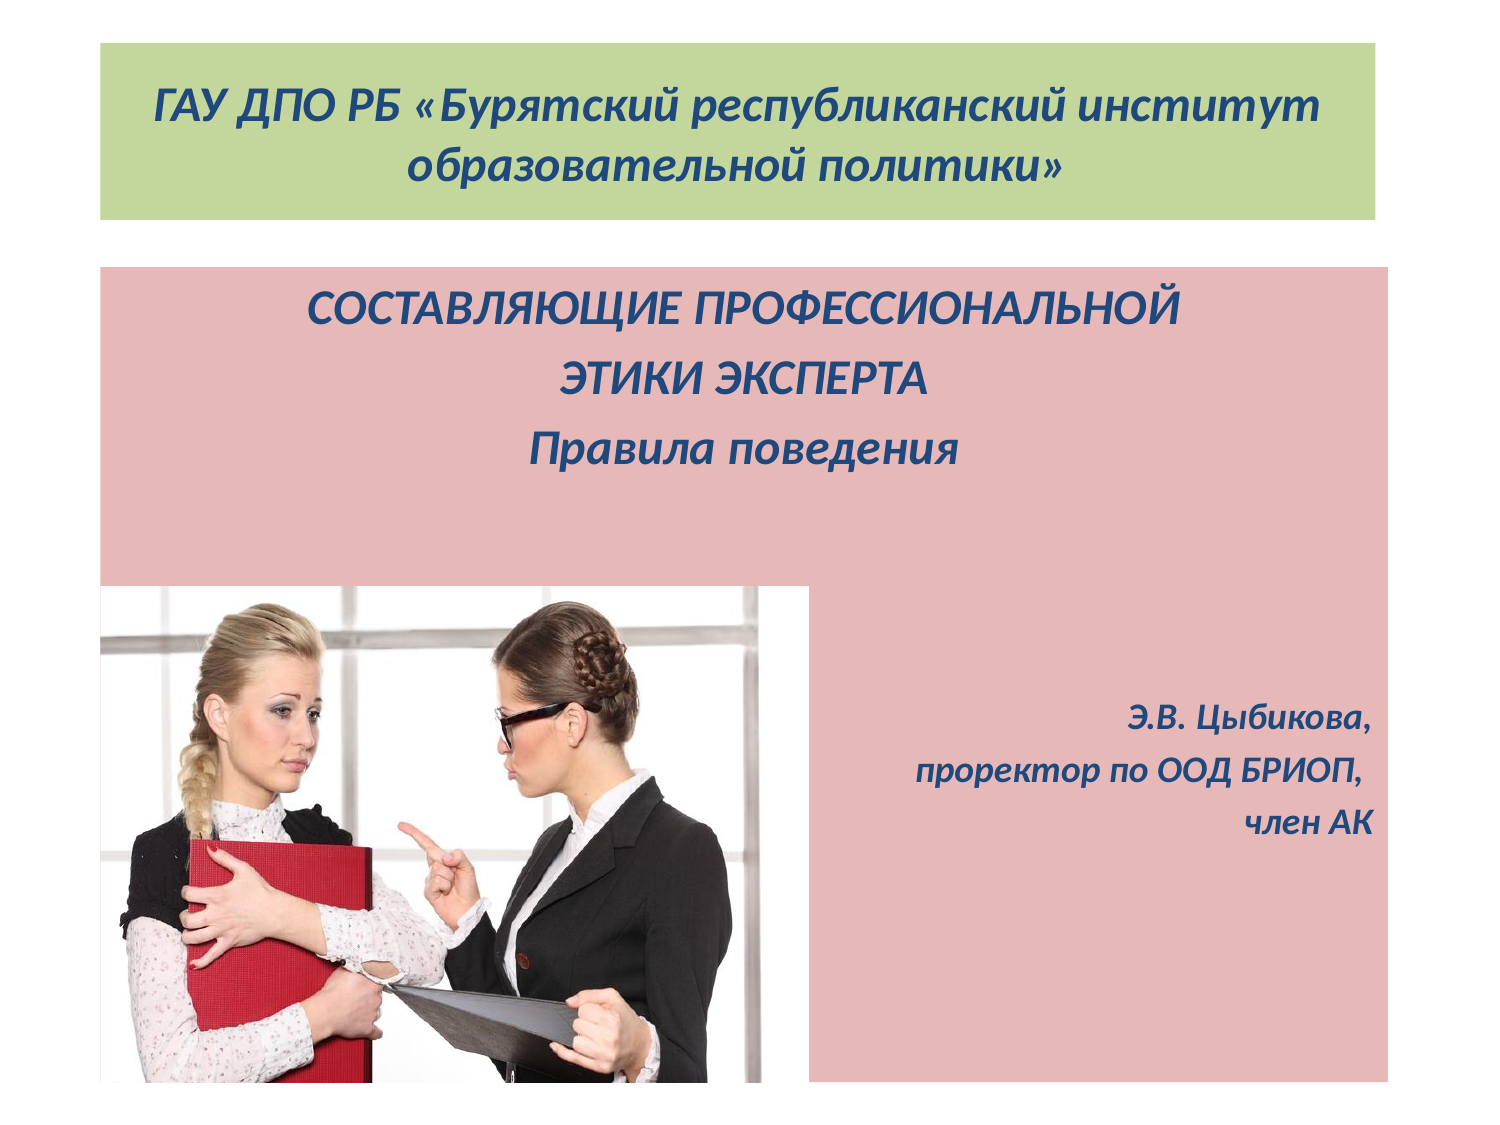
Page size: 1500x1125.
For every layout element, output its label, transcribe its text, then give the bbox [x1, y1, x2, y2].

picture [100, 585, 810, 1083]
title ГАУ ДПО РБ «Бурятский республиканский институт образовательной политики» [100, 42, 1376, 220]
subtitle СОСТАВЛЯЮЩИЕ ПРОФЕССИОНАЛЬНОЙ ЭТИКИ ЭКСПЕРТА Правила поведения Э.В. Цыбикова, проректор по ООД БРИОП, член АК [100, 267, 1388, 1083]
